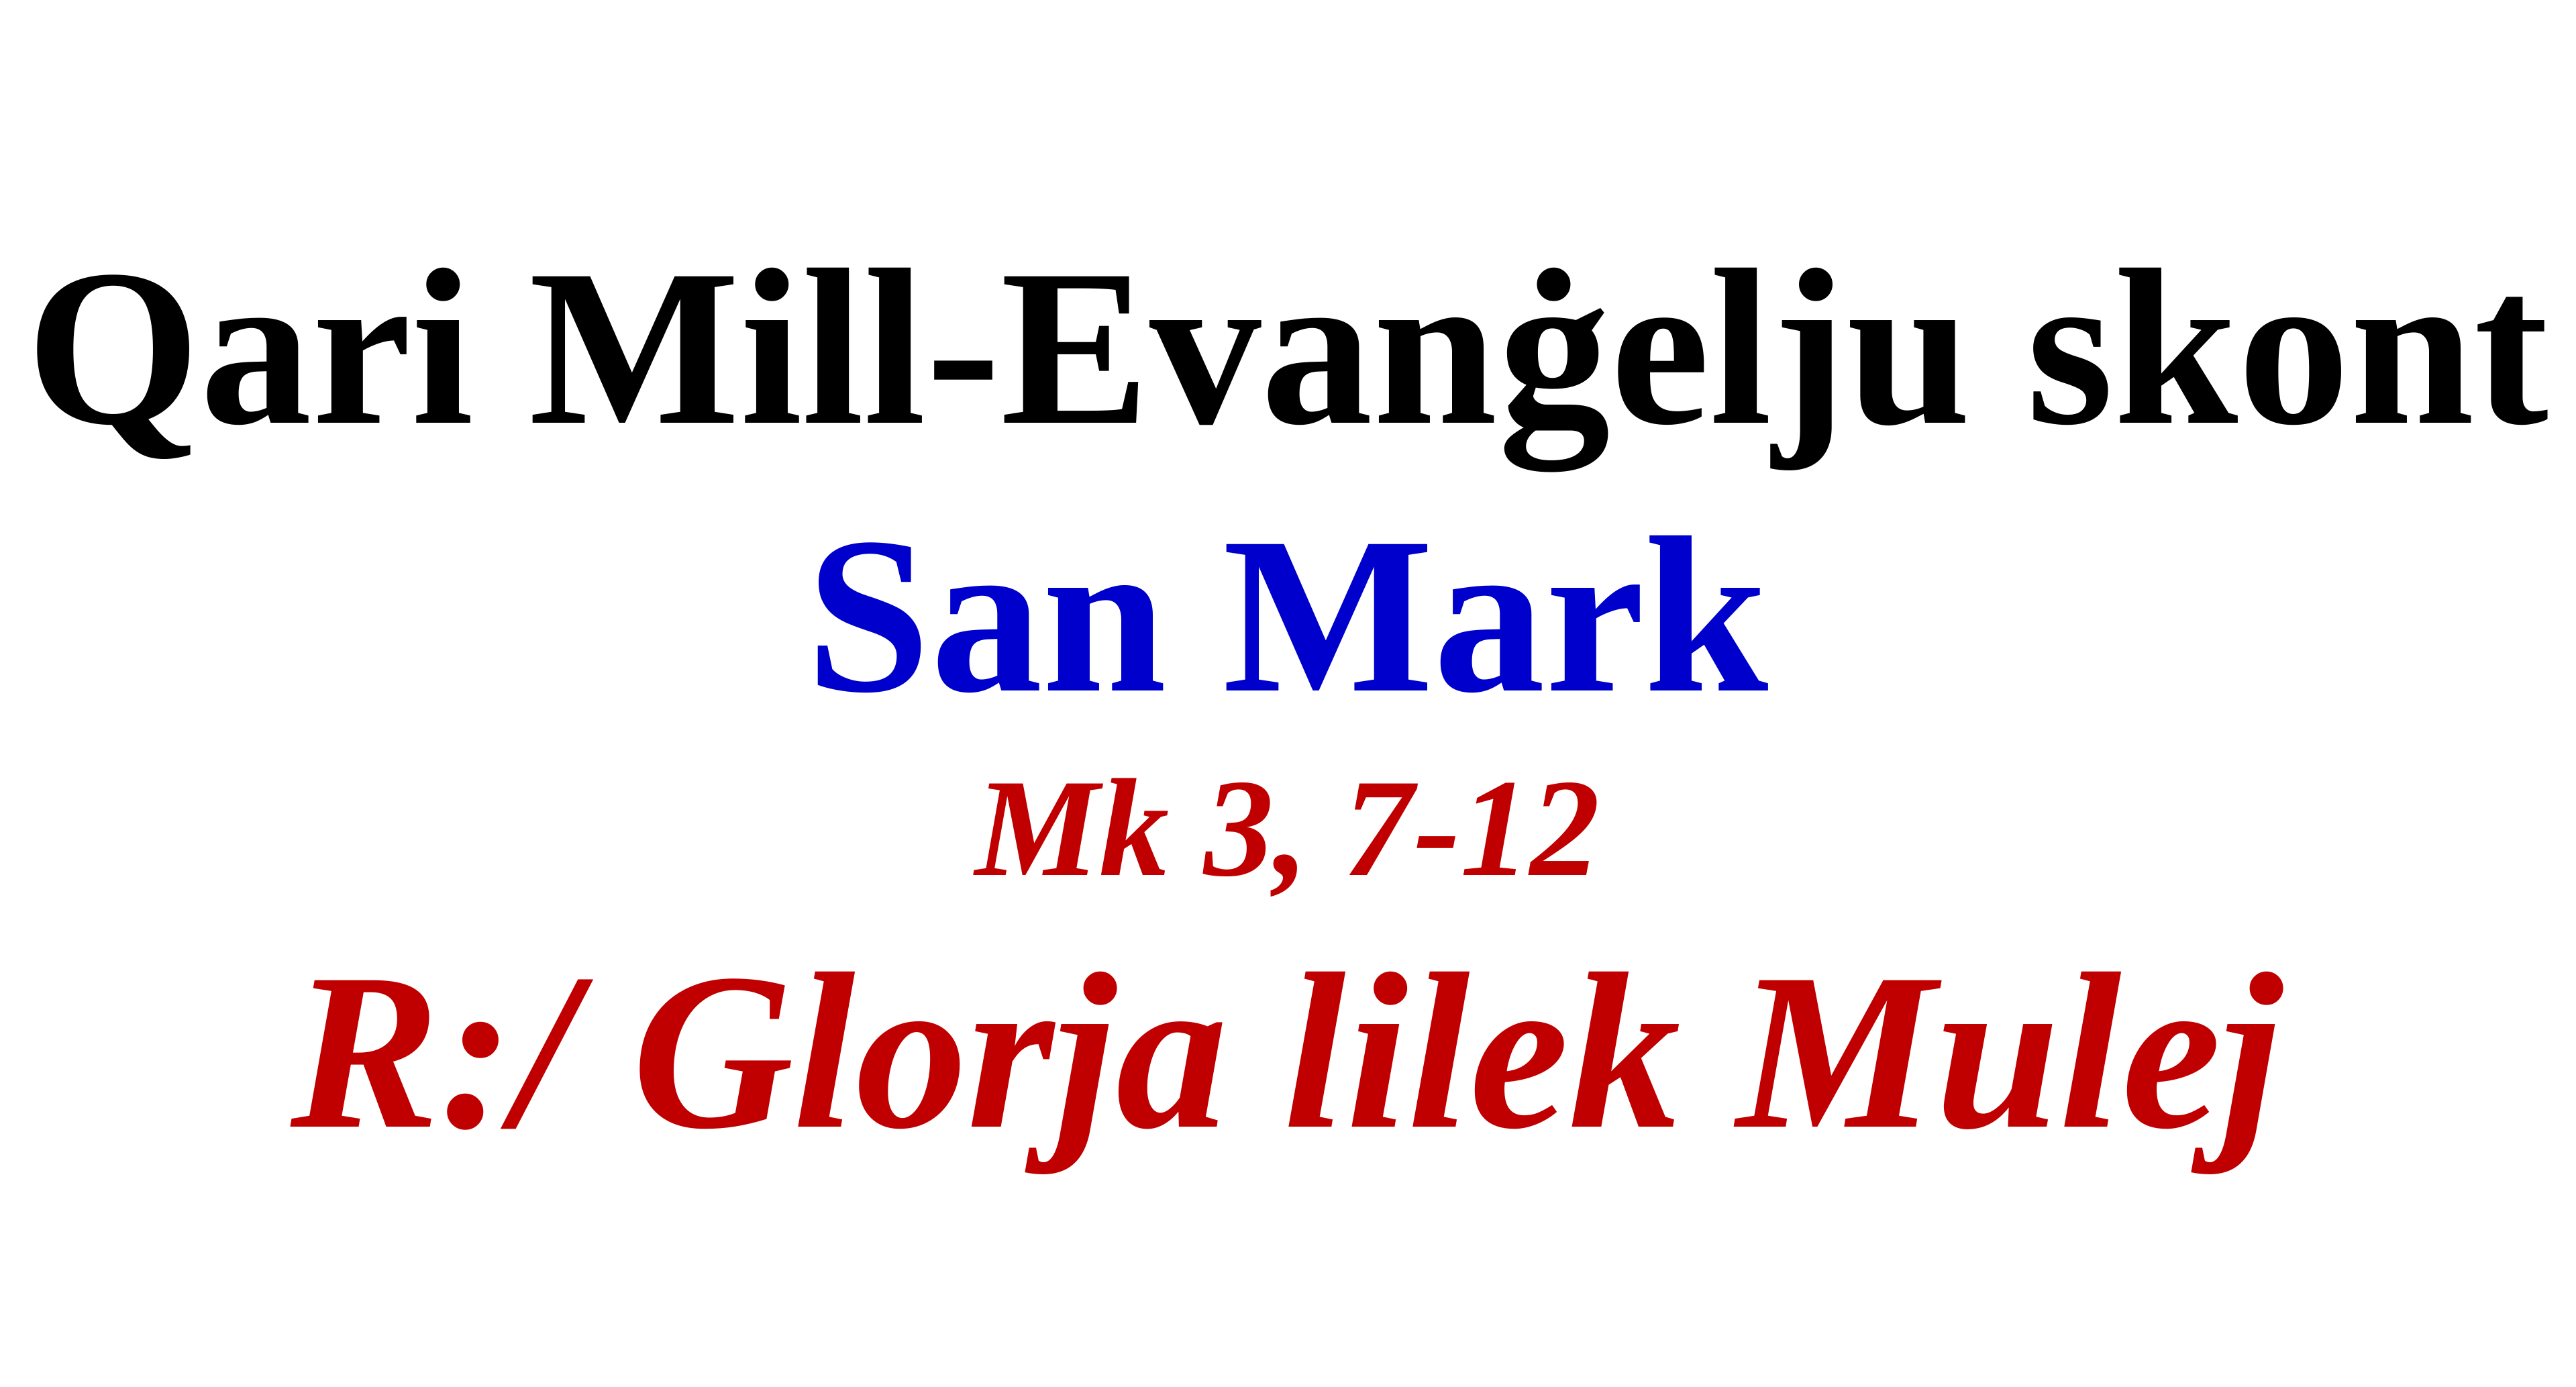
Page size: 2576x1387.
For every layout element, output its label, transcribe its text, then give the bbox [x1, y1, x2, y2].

text_box Qari Mill-Evanġelju skont San Mark Mk 3, 7-12 R:/ Glorja lilek Mulej [0, 194, 2576, 1177]
